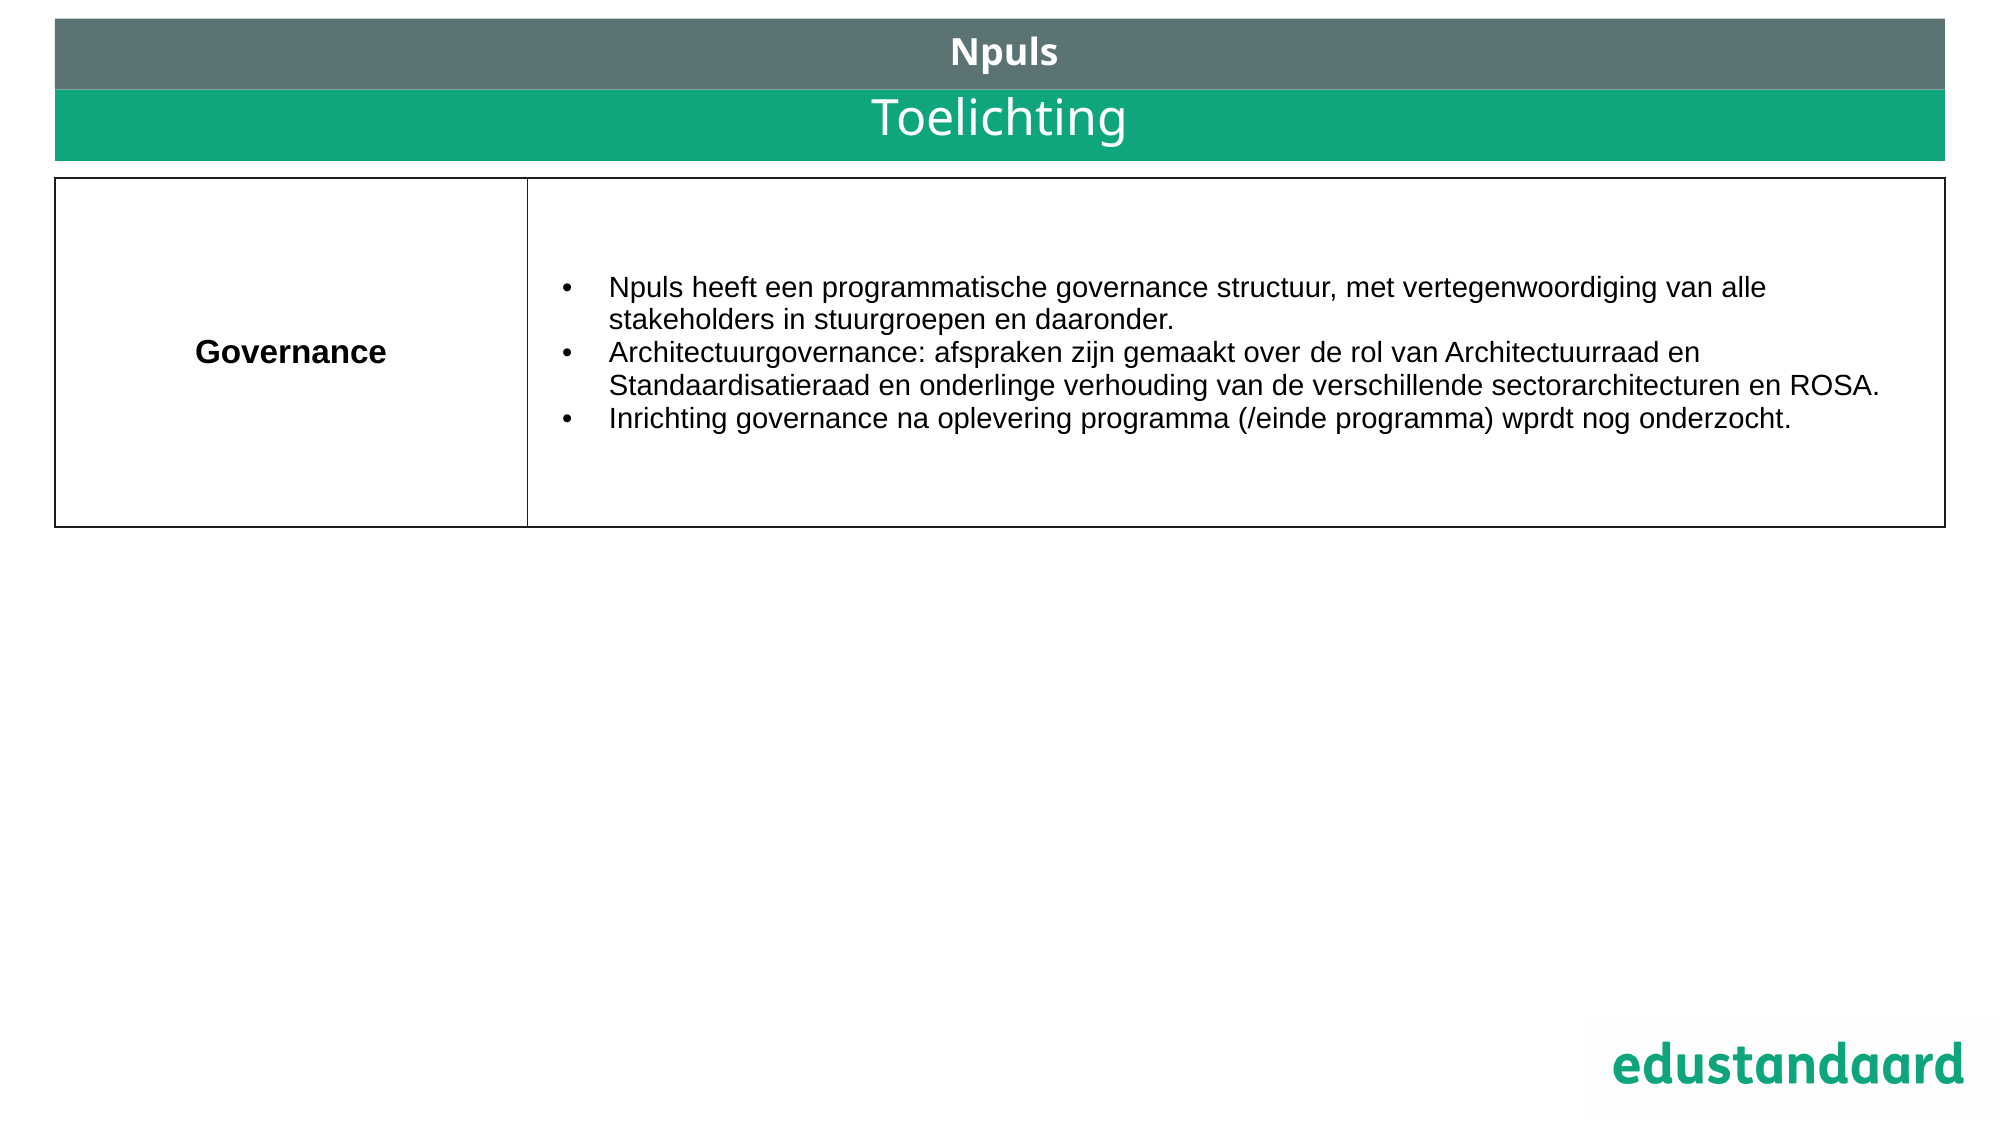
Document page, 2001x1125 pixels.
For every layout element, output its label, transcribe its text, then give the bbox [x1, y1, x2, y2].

title Toelichting [55, 89, 1945, 161]
table_header Npuls heeft een programmatische governance structuur, met vertegenwoordiging van alle stakeholders in stuurgroepen en daaronder. Architectuurgovernance: afspraken zijn gemaakt over de rol van Architectuurraad en Standaardisatieraad en onderlinge verhouding van de verschillende sectorarchitecturen en ROSA. Inrichting governance na oplevering programma (/einde programma) wprdt nog onderzocht. [528, 179, 1944, 526]
picture [1584, 1023, 1993, 1113]
list Npuls [76, 10, 1924, 90]
table_header Governance [56, 179, 527, 526]
